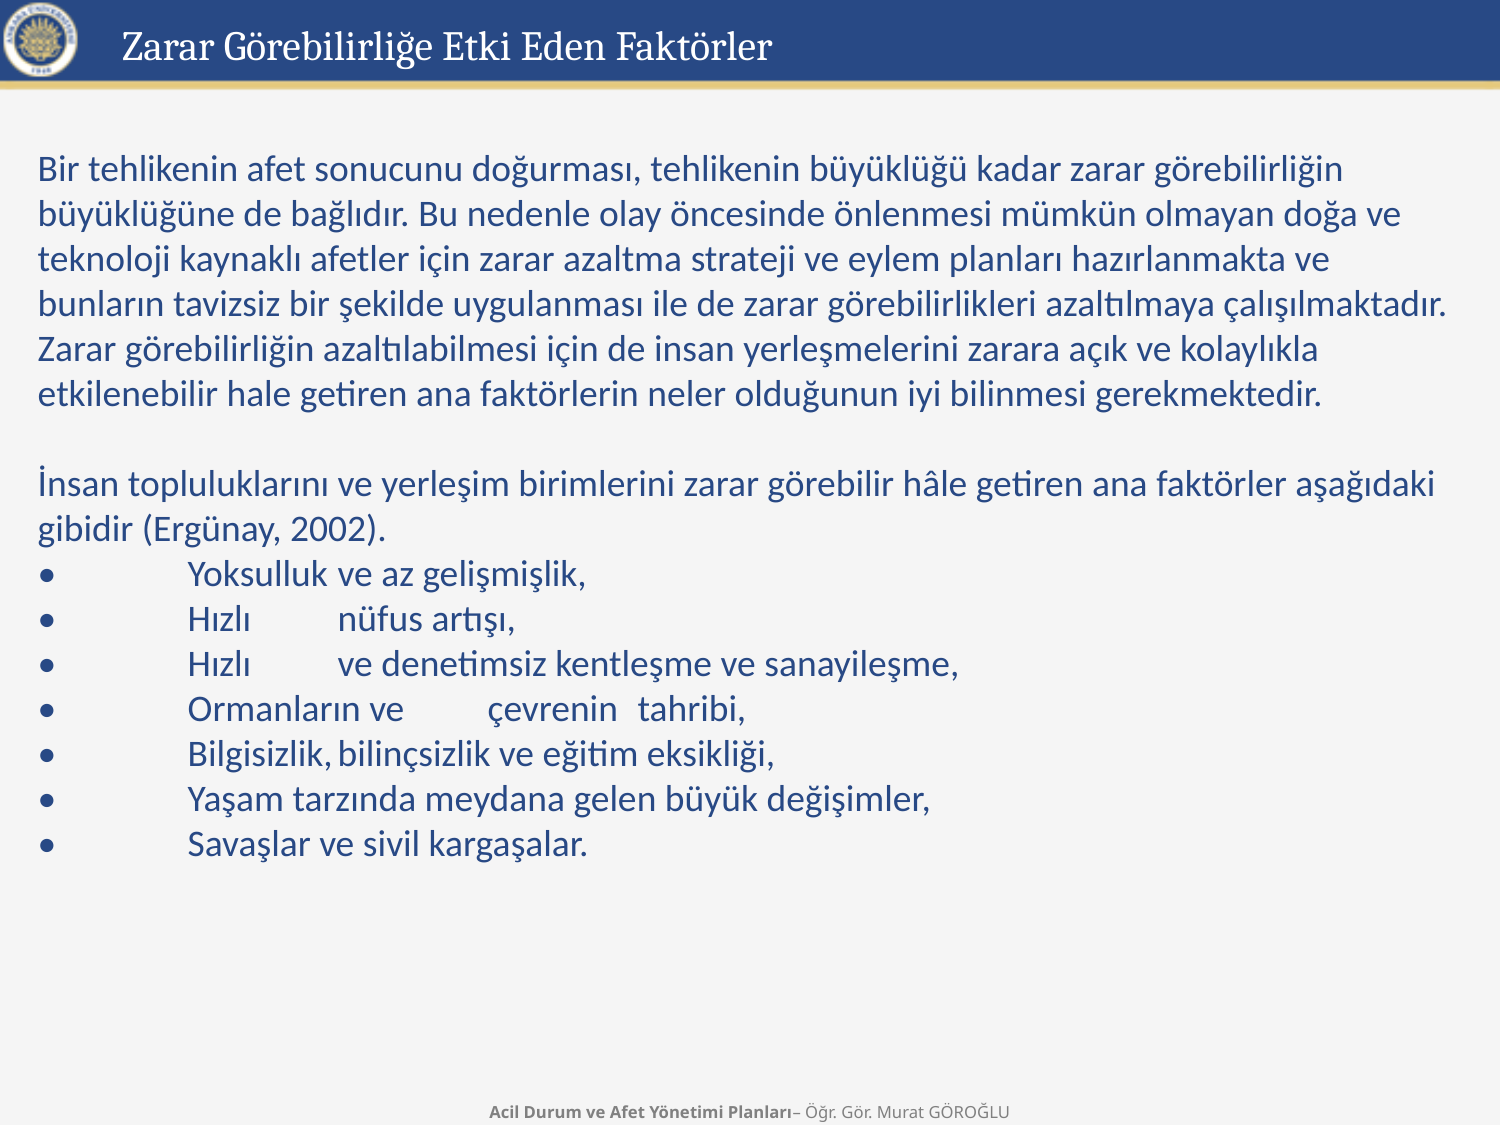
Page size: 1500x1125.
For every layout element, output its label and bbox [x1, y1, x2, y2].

list [0, 0, 1500, 1125]
